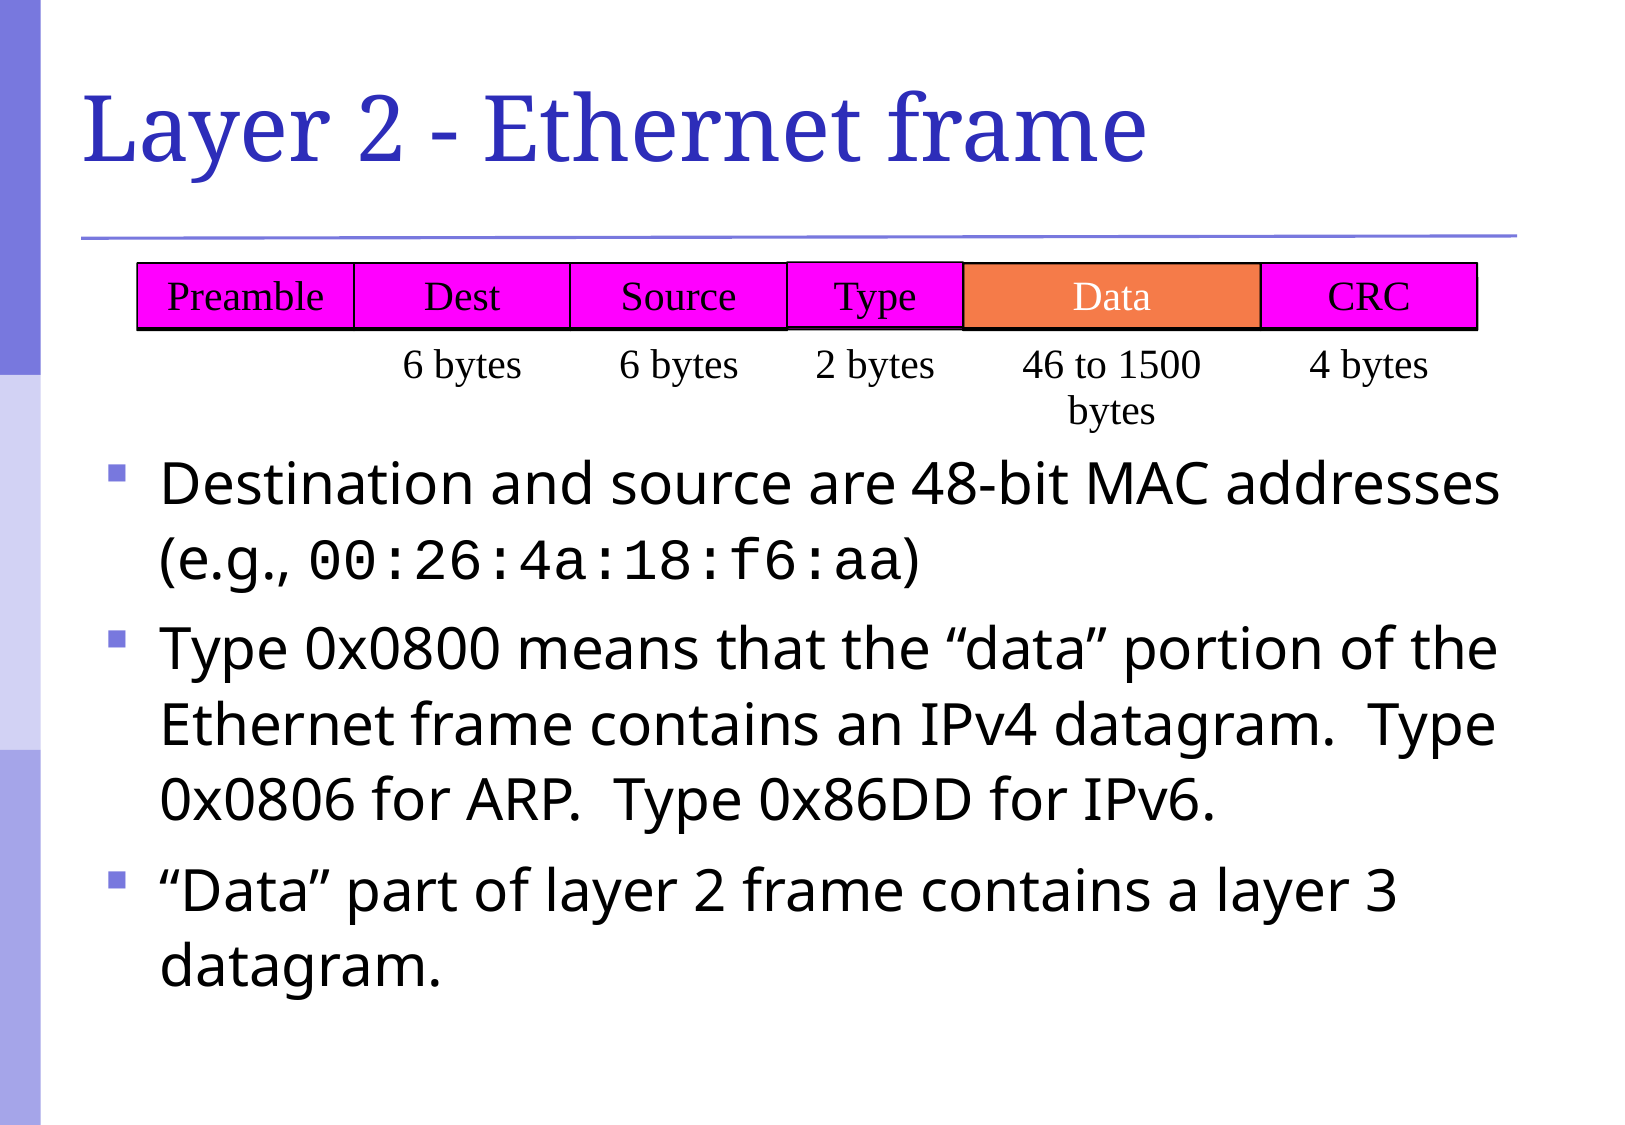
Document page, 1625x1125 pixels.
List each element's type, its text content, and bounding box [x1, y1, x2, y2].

text_box 4 bytes [1260, 336, 1478, 396]
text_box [353, 263, 568, 331]
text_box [966, 263, 1258, 331]
title Layer 2 - Ethernet frame [80, 40, 1543, 232]
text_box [1260, 263, 1478, 331]
text_box 6 bytes [354, 338, 570, 396]
text_box 6 bytes [570, 341, 787, 396]
text_box 2 bytes [787, 341, 964, 396]
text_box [786, 262, 964, 330]
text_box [137, 263, 351, 331]
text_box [570, 263, 783, 331]
list Destination and source are 48-bit MAC addresses (e.g., 00:26:4a:18:f6:aa) Type 0x0800 means that the “data” portion of the Ethernet frame contains an IPv4 datagram. Type 0x0806 for ARP. Type 0x86DD for IPv6. “Data” part of layer 2 frame contains a layer 3 datagram. [88, 432, 1550, 1125]
text_box 46 to 1500 bytes [963, 341, 1261, 442]
